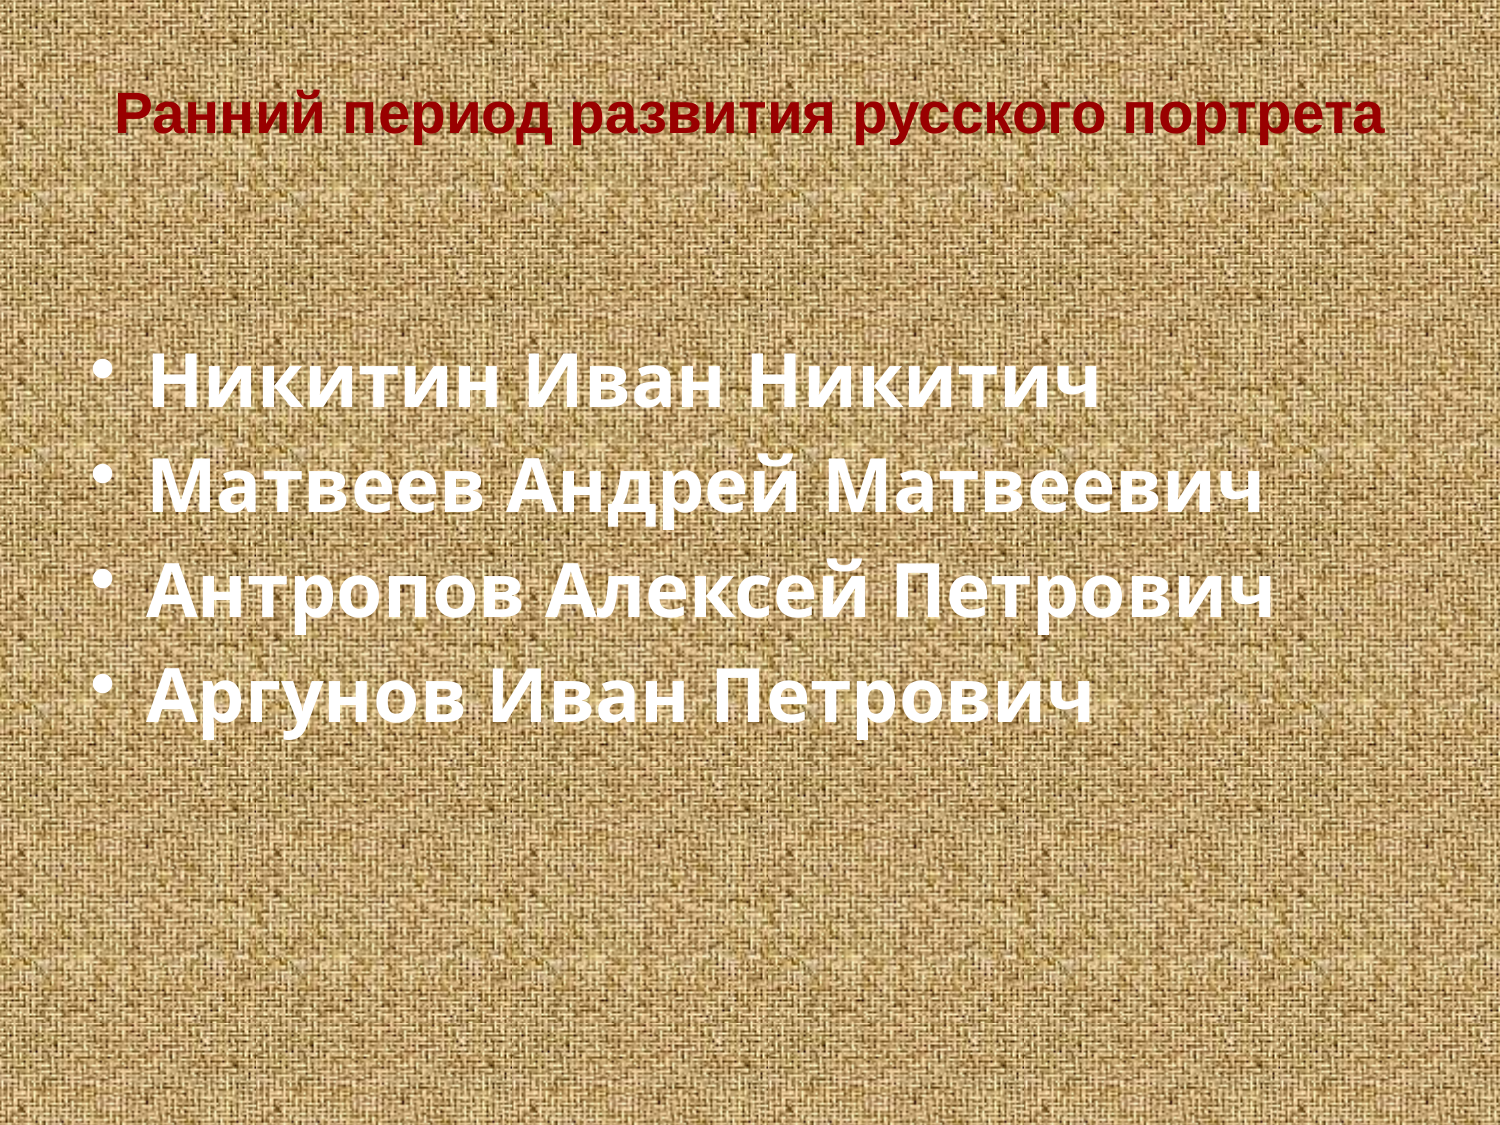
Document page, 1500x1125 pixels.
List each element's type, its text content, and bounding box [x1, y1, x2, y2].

picture [0, 0, 1500, 1125]
title Ранний период развития русского портрета [74, 44, 1426, 176]
list Никитин Иван Никитич Матвеев Андрей Матвеевич Антропов Алексей Петрович Аргунов Иван Петрович [74, 199, 1426, 1006]
